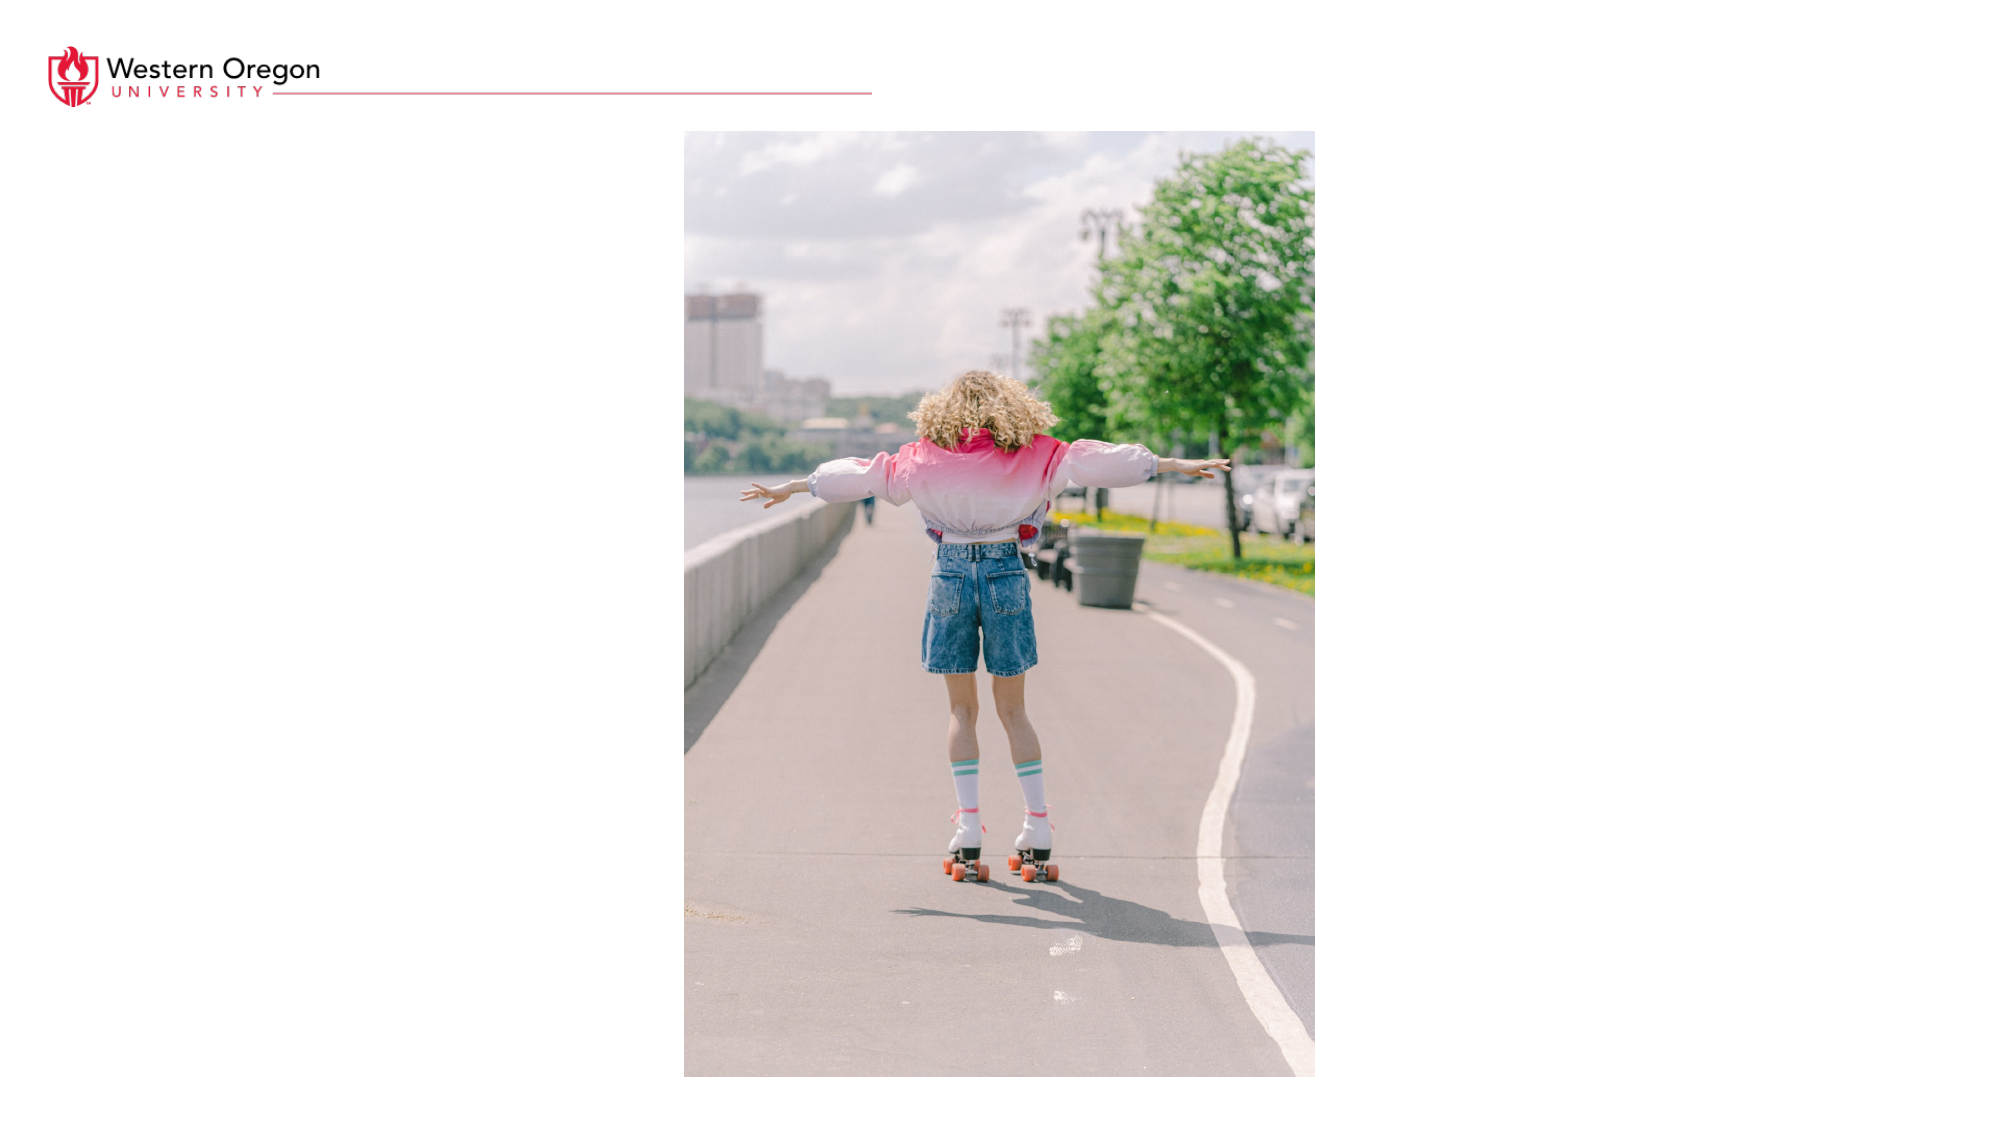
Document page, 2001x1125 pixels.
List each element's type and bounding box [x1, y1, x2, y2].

picture [48, 46, 872, 107]
list [684, 131, 1315, 1077]
